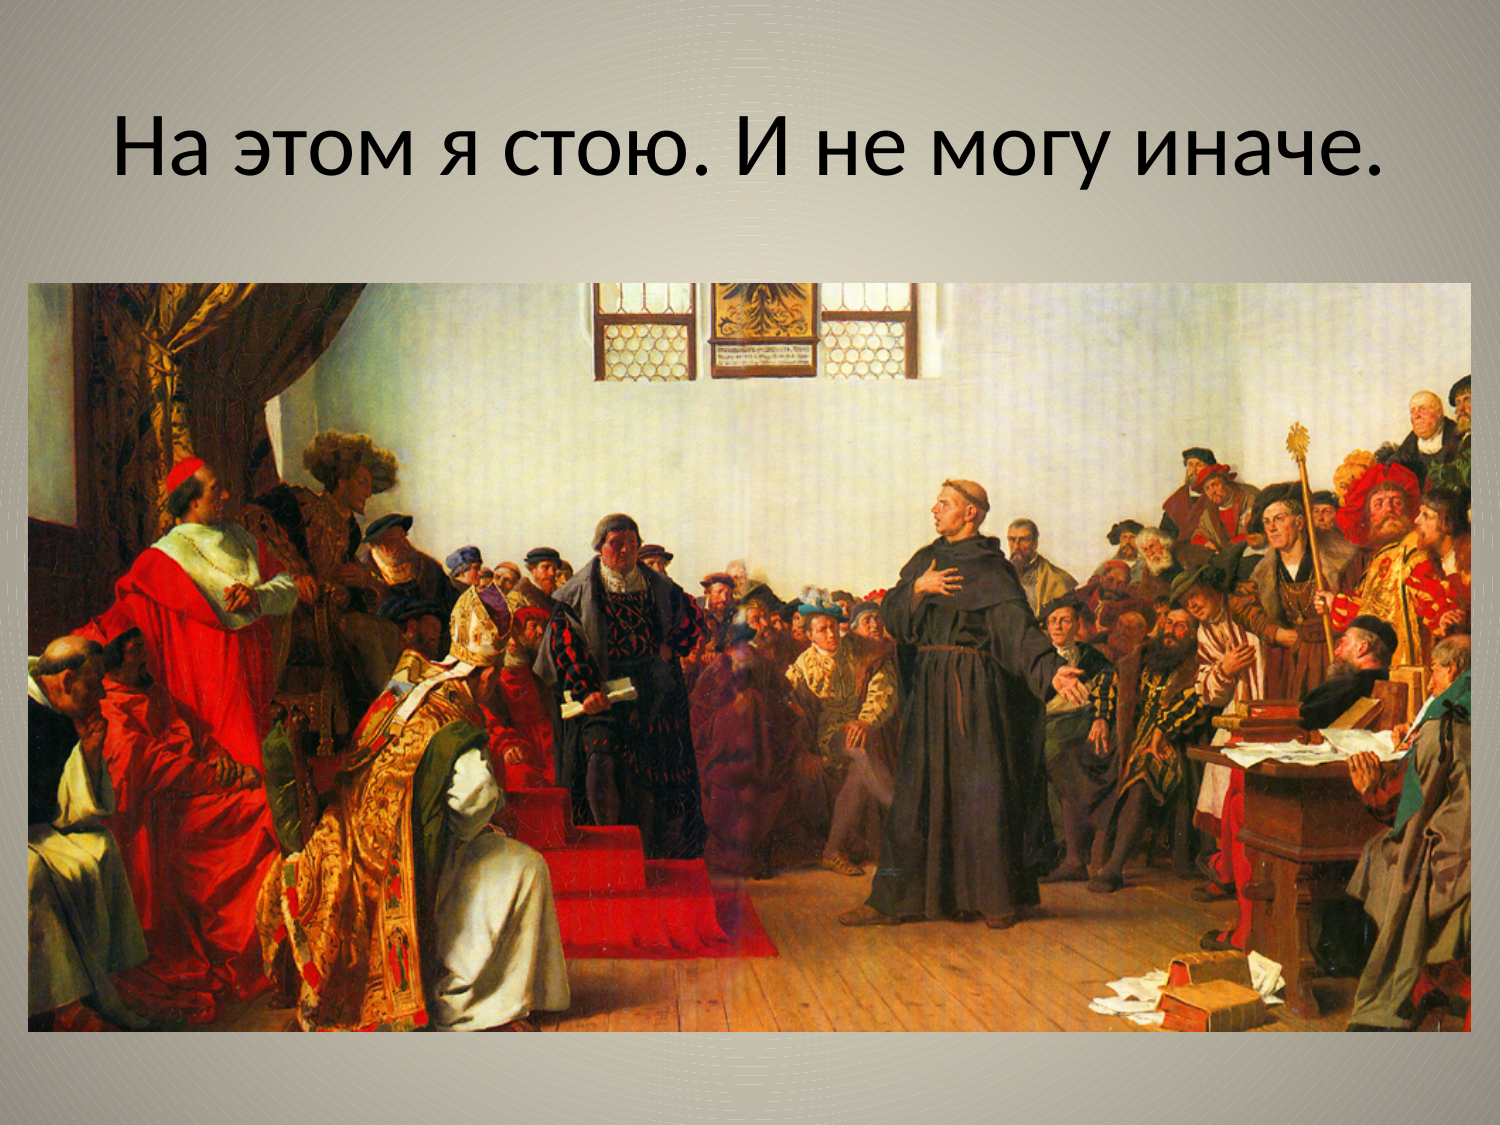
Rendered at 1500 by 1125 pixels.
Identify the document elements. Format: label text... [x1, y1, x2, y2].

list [28, 283, 1471, 1032]
title На этом я стою. И не могу иначе. [75, 45, 1425, 233]
